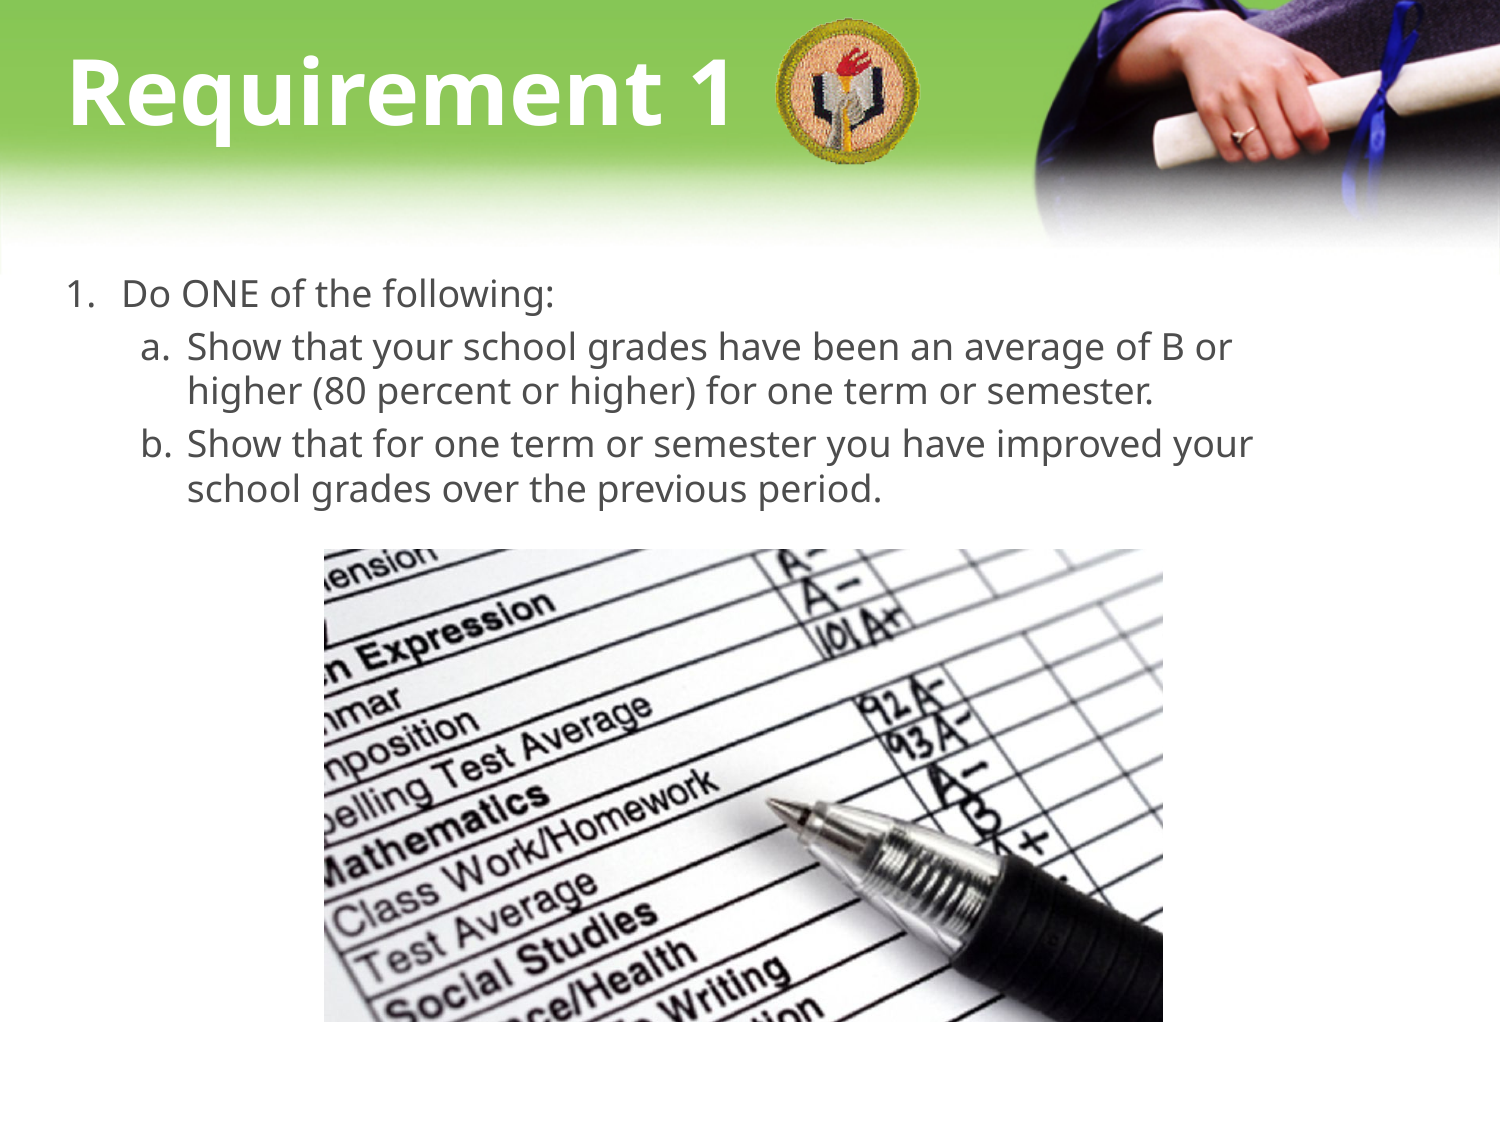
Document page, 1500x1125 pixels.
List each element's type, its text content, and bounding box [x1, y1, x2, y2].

list Do ONE of the following: Show that your school grades have been an average of B or higher (80 percent or higher) for one term or semester. Show that for one term or semester you have improved your school grades over the previous period. [50, 262, 1288, 1038]
picture [0, 0, 1500, 1125]
title Requirement 1 [925, 24, 1213, 154]
title Requirement 1 [50, 24, 774, 154]
